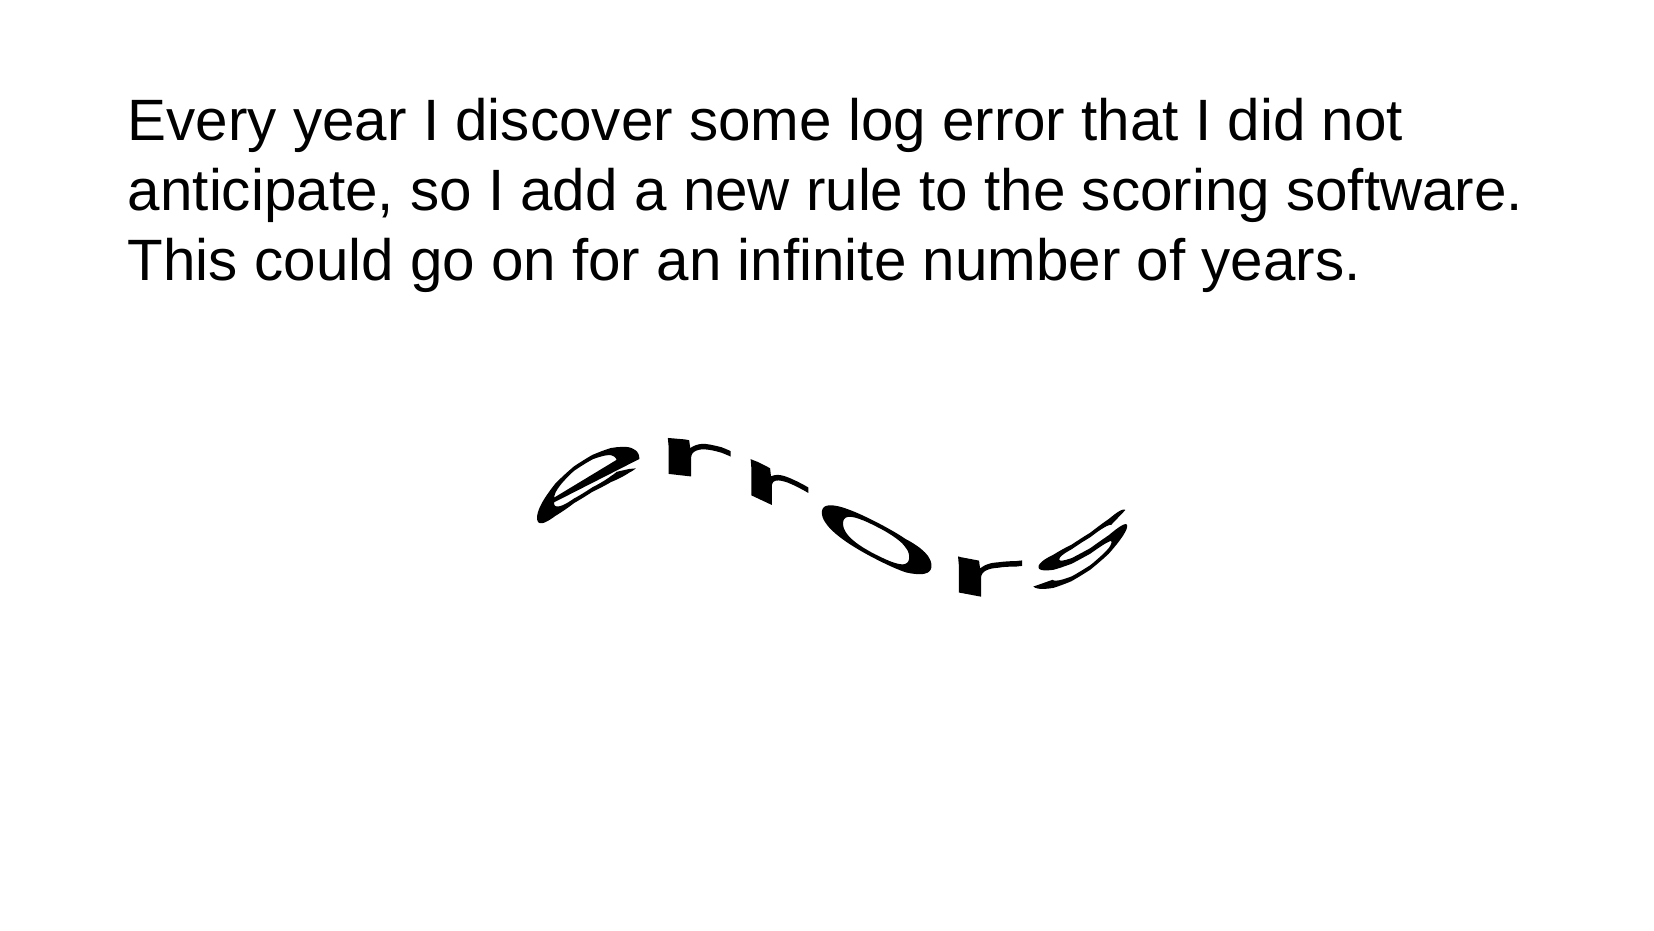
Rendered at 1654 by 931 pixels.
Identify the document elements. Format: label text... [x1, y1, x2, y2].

text_box Every year I discover some log error that I did not anticipate, so I add a new rule to the scoring software. This could go on for an infinite number of years. [113, 75, 1568, 765]
